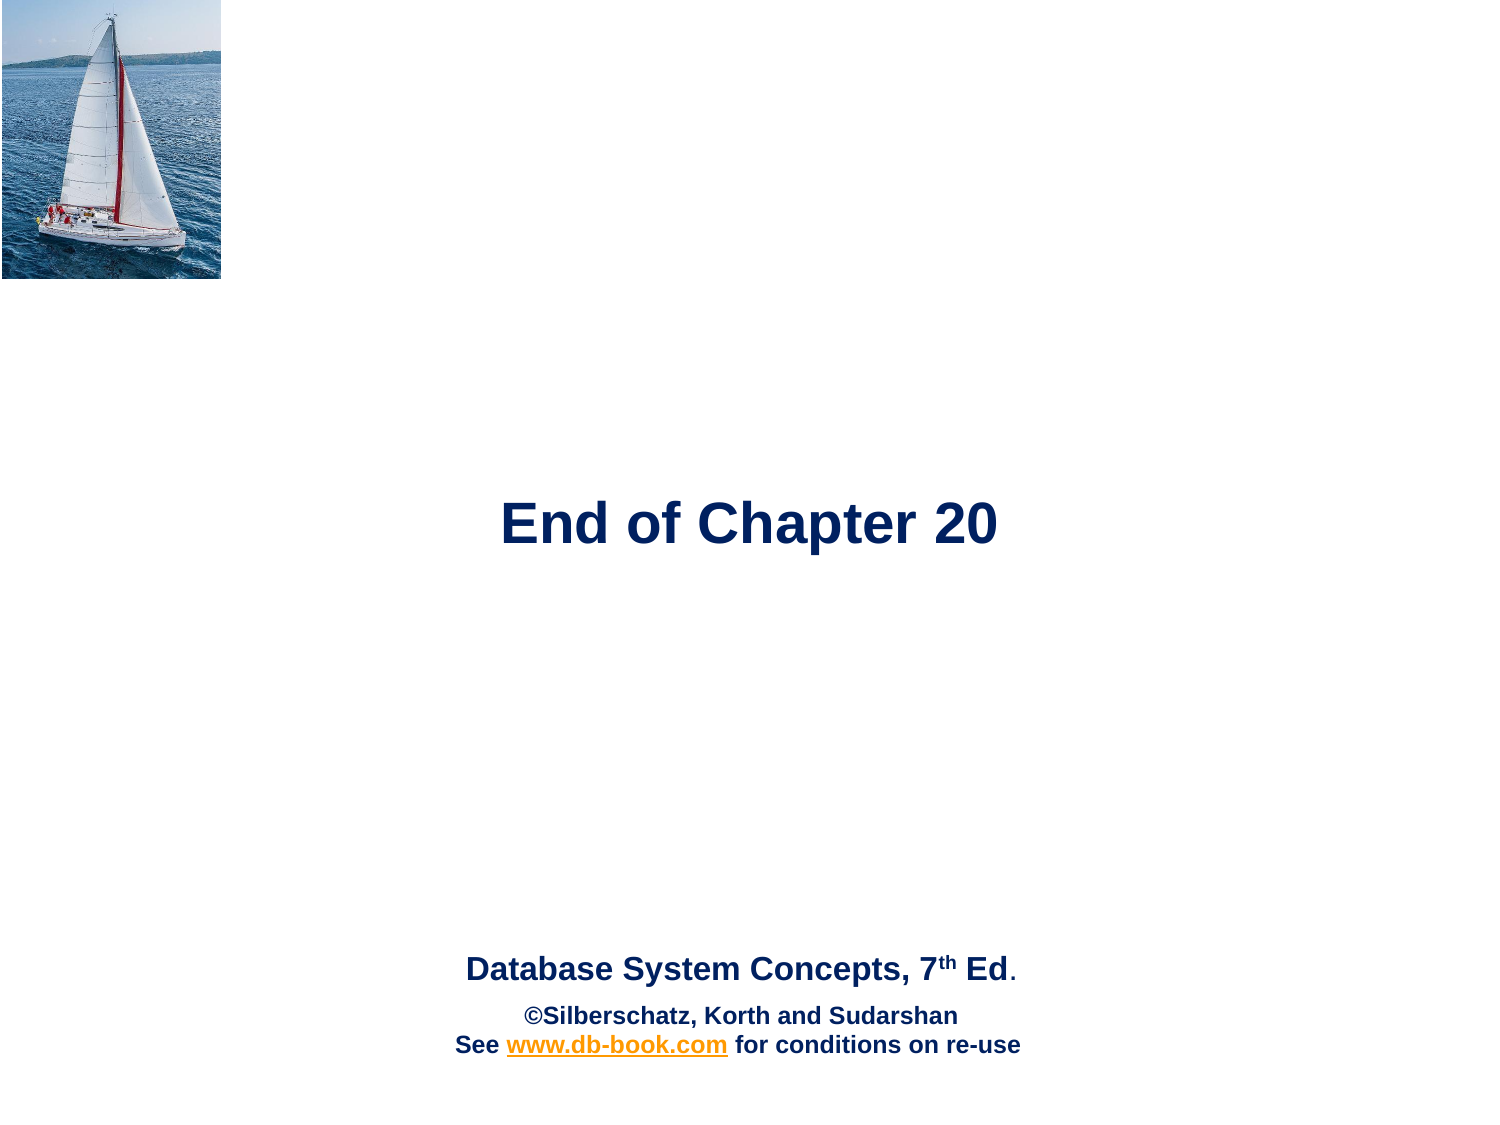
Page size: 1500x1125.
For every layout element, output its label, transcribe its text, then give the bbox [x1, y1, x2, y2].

title End of Chapter 20 [112, 374, 1388, 563]
picture [2, 0, 221, 279]
